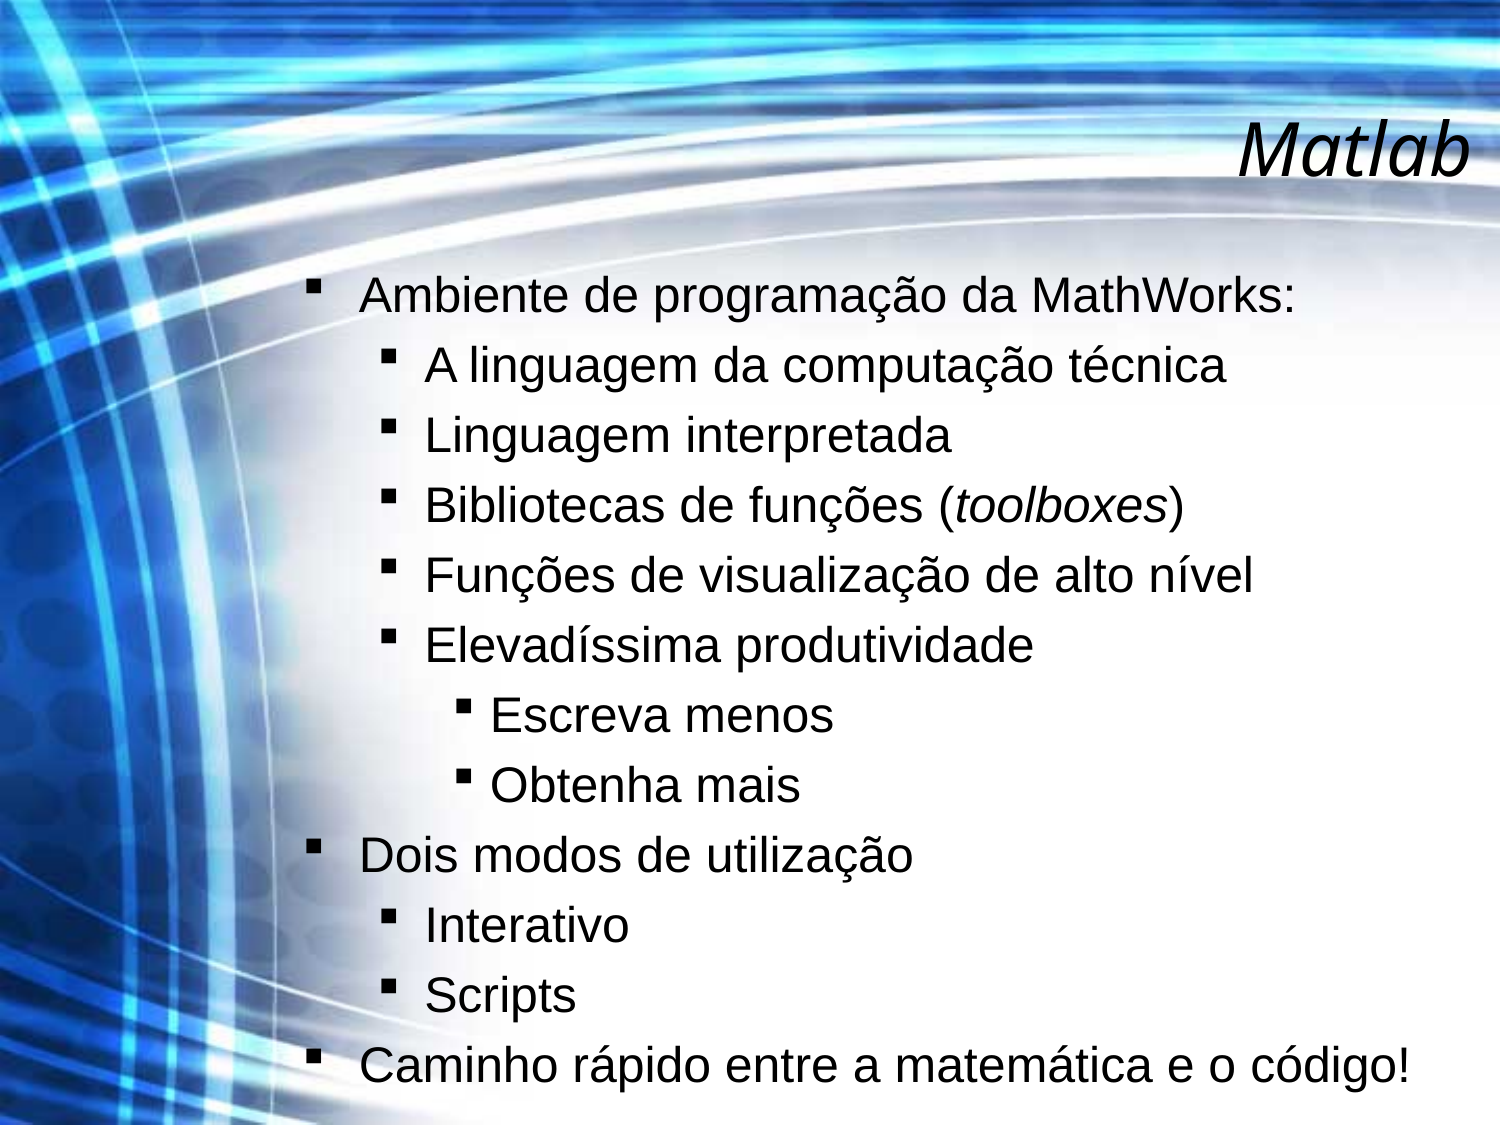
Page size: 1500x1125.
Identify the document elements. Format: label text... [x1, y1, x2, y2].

list Ambiente de programação da MathWorks: A linguagem da computação técnica Linguagem interpretada Bibliotecas de funções (toolboxes) Funções de visualização de alto nível Elevadíssima produtividade Escreva menos Obtenha mais Dois modos de utilização Interativo Scripts Caminho rápido entre a matemática e o código! [287, 255, 1500, 1081]
title Matlab [162, 67, 1488, 225]
picture [0, 0, 1500, 1125]
